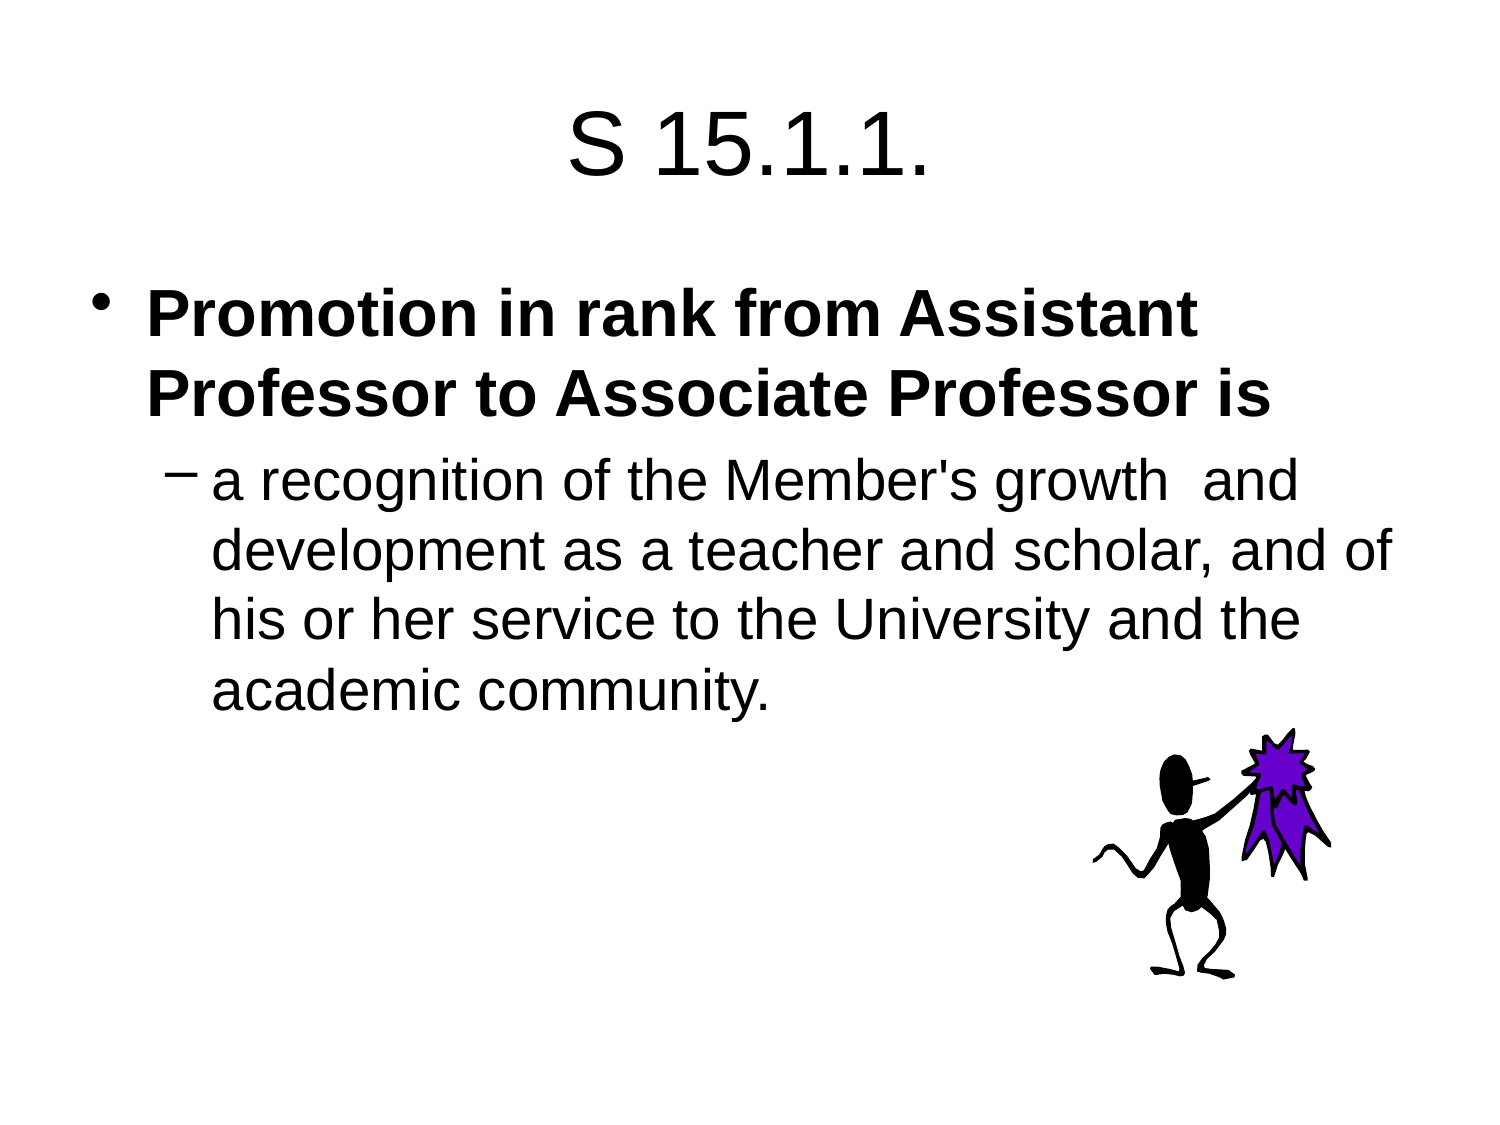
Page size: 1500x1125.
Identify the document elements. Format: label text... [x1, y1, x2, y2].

picture [1092, 727, 1332, 980]
list Promotion in rank from Assistant Professor to Associate Professor is a recognition of the Member's growth and development as a teacher and scholar, and of his or her service to the University and the academic community. [74, 262, 1426, 1006]
title S 15.1.1. [74, 44, 1426, 233]
